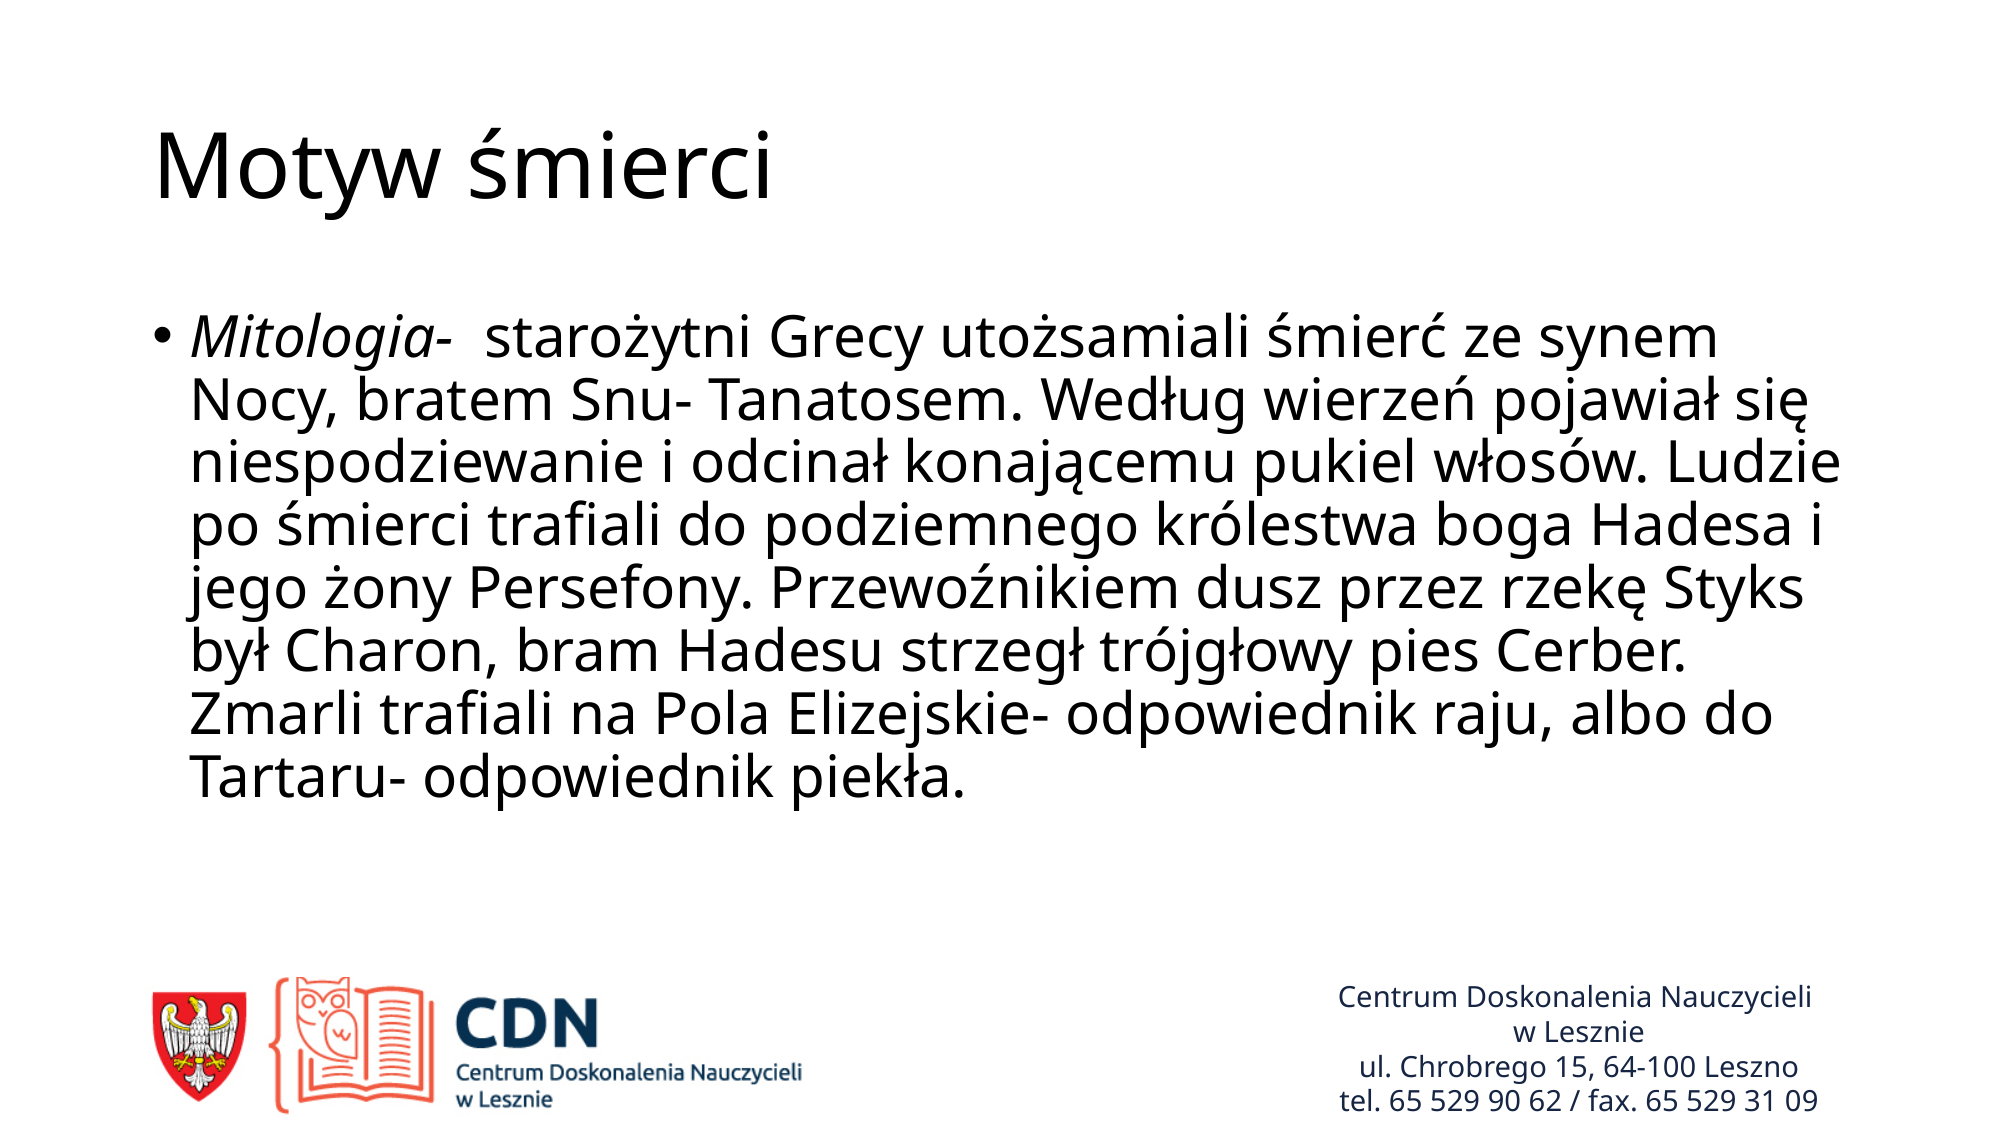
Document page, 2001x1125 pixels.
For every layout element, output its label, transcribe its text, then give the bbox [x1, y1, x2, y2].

picture [137, 977, 819, 1121]
title Motyw śmierci [137, 59, 1863, 278]
list Mitologia- starożytni Grecy utożsamiali śmierć ze synem Nocy, bratem Snu- Tanatosem. Według wierzeń pojawiał się niespodziewanie i odcinał konającemu pukiel włosów. Ludzie po śmierci trafiali do podziemnego królestwa boga Hadesa i jego żony Persefony. Przewoźnikiem dusz przez rzekę Styks był Charon, bram Hadesu strzegł trójgłowy pies Cerber. Zmarli trafiali na Pola Elizejskie- odpowiednik raju, albo do Tartaru- odpowiednik piekła. [137, 299, 1863, 948]
